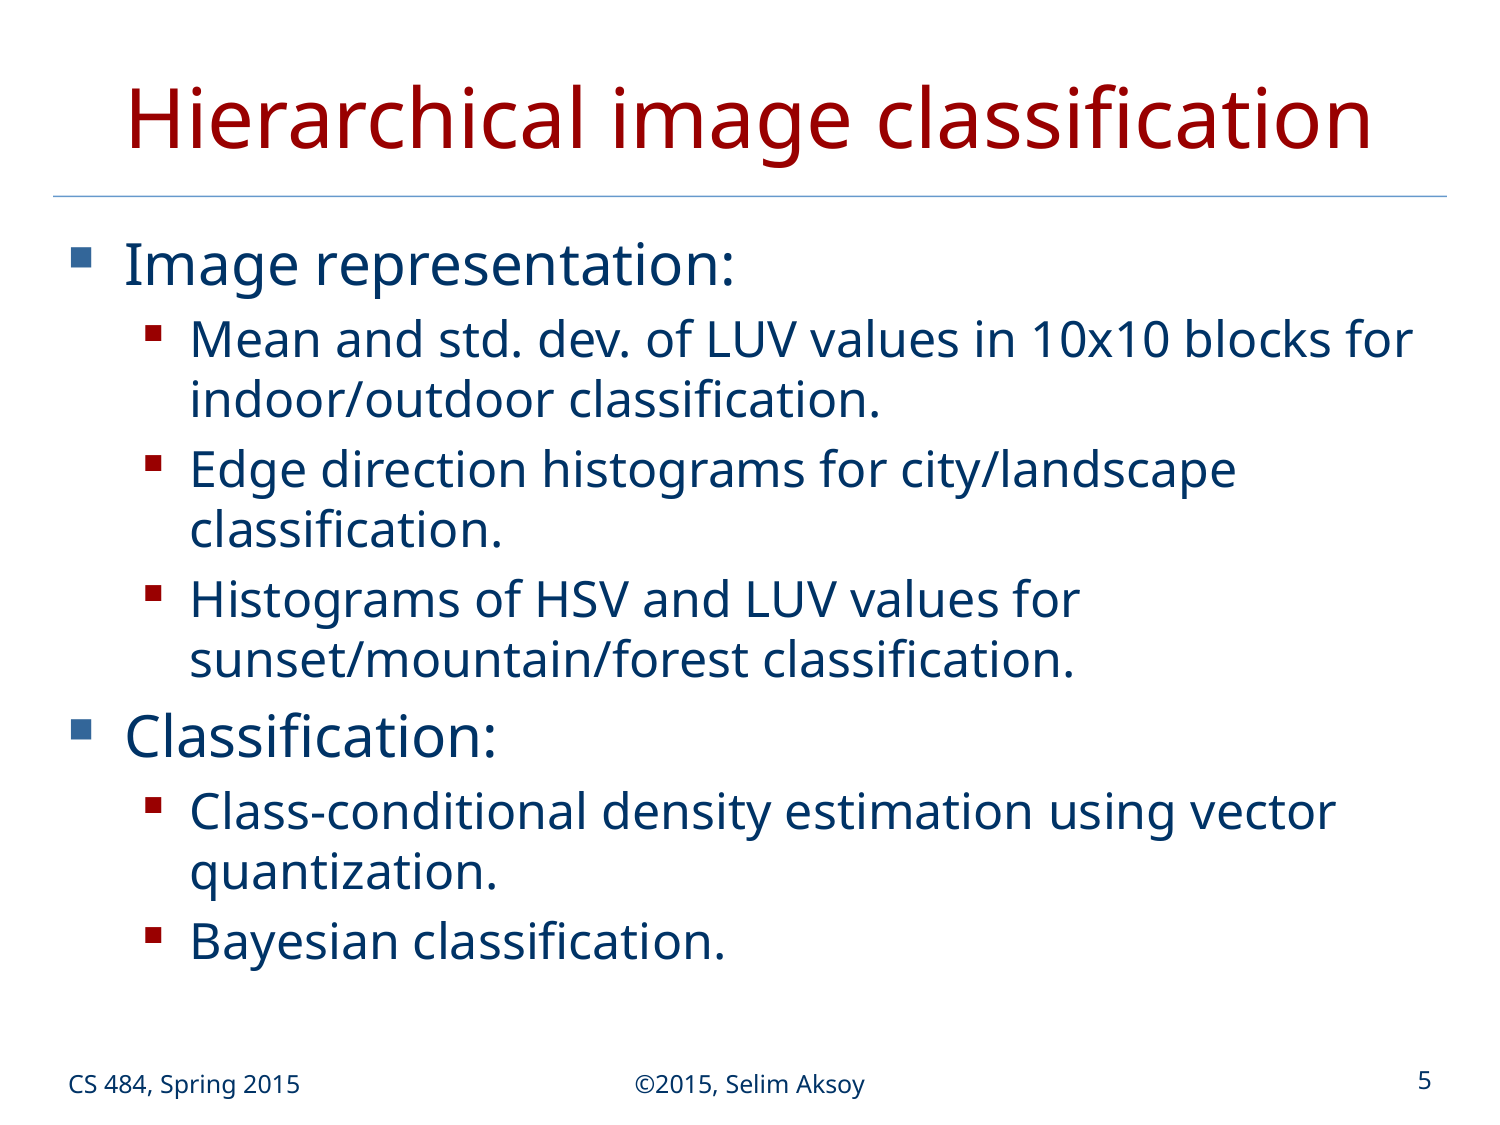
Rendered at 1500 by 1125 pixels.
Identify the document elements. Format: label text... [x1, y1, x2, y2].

slide_number 5 [1134, 1052, 1448, 1107]
list Image representation: Mean and std. dev. of LUV values in 10x10 blocks for indoor/outdoor classification. Edge direction histograms for city/landscape classification. Histograms of HSV and LUV values for sunset/mountain/forest classification. Classification: Class-conditional density estimation using vector quantization. Bayesian classification. [53, 220, 1447, 1035]
slide_number CS 484, Spring 2015 [52, 1052, 366, 1107]
footer ©2015, Selim Aksoy [511, 1052, 988, 1107]
title Hierarchical image classification [53, 31, 1447, 173]
